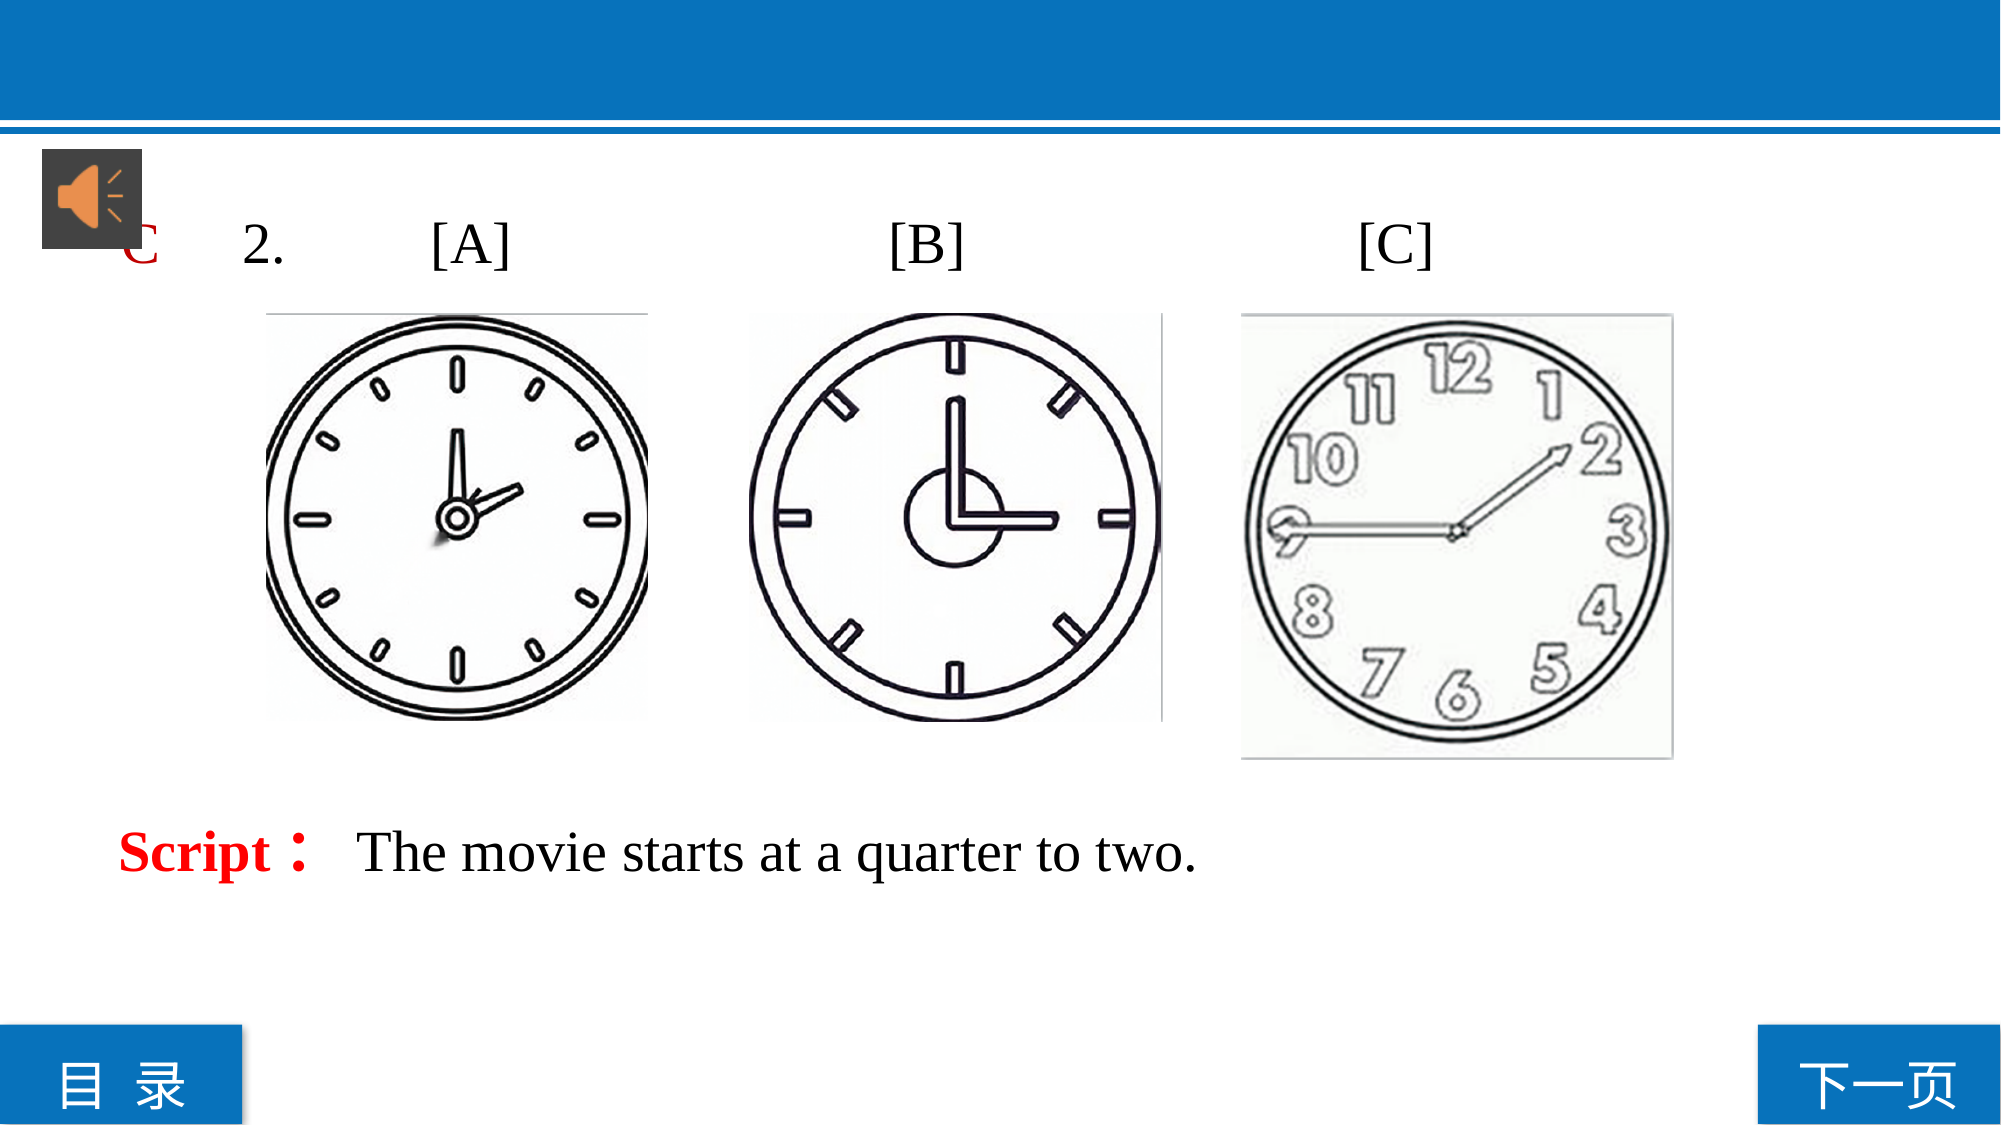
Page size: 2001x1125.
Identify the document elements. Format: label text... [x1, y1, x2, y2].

picture [266, 313, 648, 721]
picture [749, 313, 1163, 722]
text_box 2. [A] [B] [C] [227, 169, 1773, 283]
picture [1241, 313, 1674, 760]
text_box Script：The movie starts at a quarter to two. [103, 777, 1843, 891]
text_box C [67, 198, 201, 283]
picture [40, 148, 143, 250]
